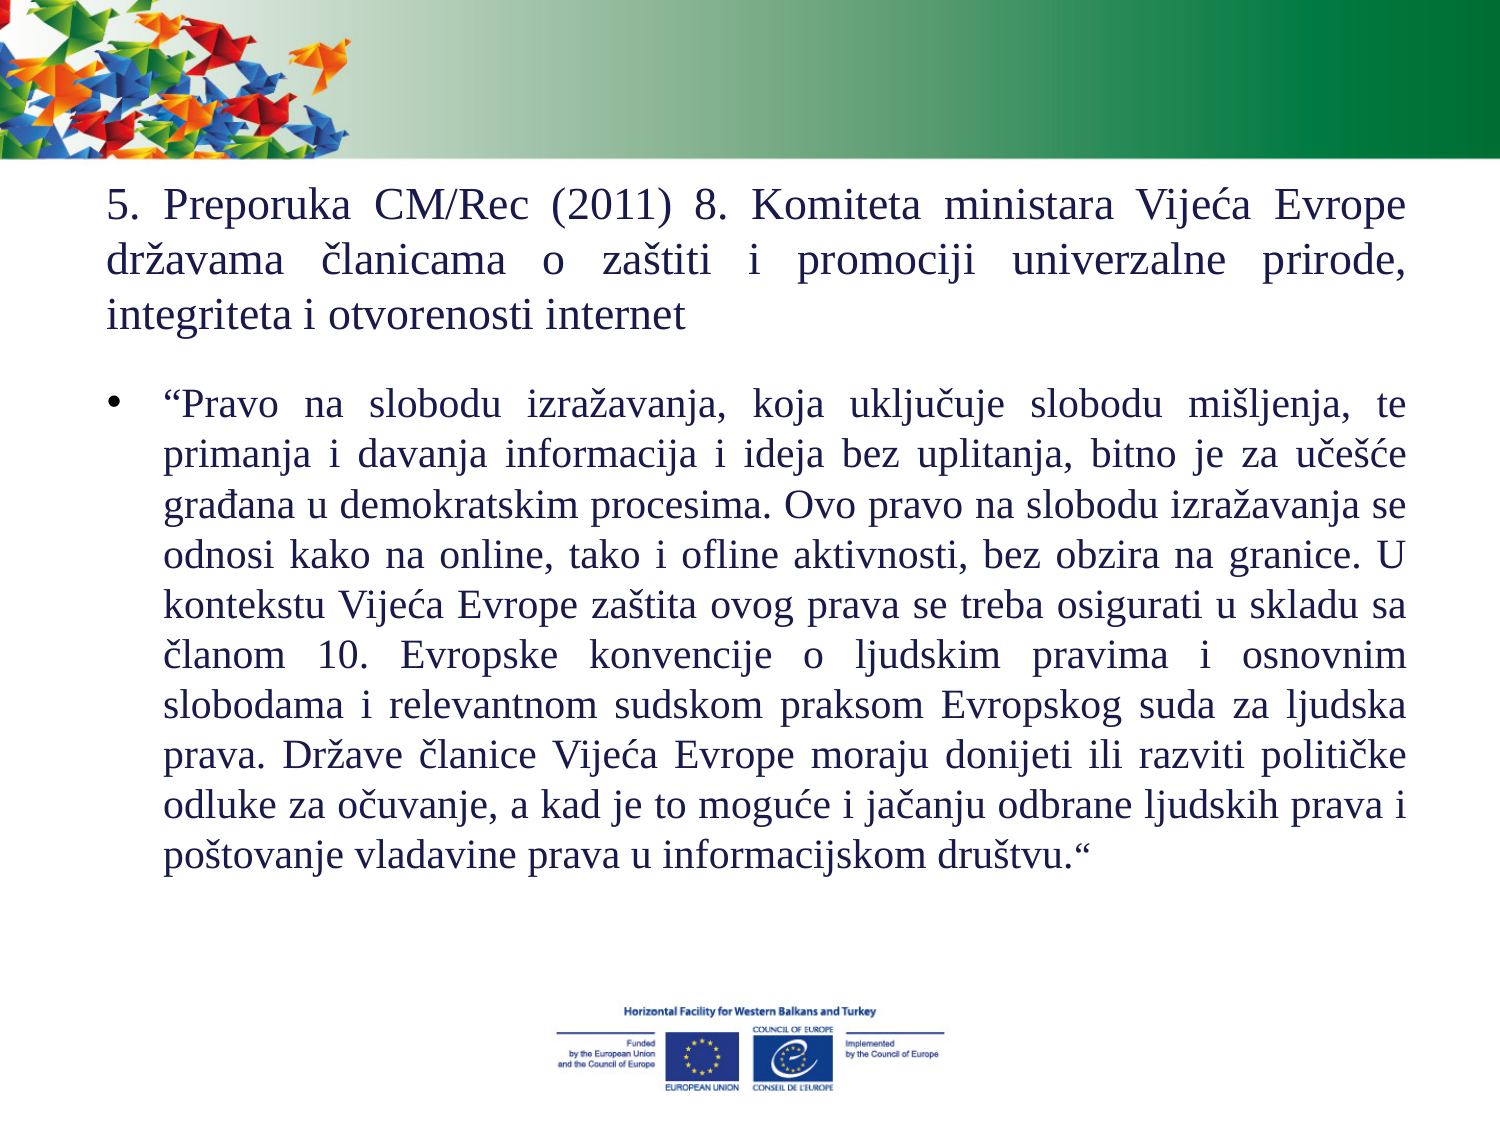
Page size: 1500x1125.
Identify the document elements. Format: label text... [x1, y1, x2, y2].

list 5. Preporuka CM/Rec (2011) 8. Komiteta ministara Vijeća Evrope državama članicama o zaštiti i promociji univerzalne prirode, integriteta i otvorenosti internet “Pravo na slobodu izražavanja, koja uključuje slobodu mišljenja, te primanja i davanja informacija i ideja bez uplitanja, bitno je za učešće građana u demokratskim procesima. Ovo pravo na slobodu izražavanja se odnosi kako na online, tako i ofline aktivnosti, bez obzira na granice. U kontekstu Vijeća Evrope zaštita ovog prava se treba osigurati u skladu sa članom 10. Evropske konvencije o ljudskim pravima i osnovnim slobodama i relevantnom sudskom praksom Evropskog suda za ljudska prava. Države članice Vijeća Evrope moraju donijeti ili razviti političke odluke za očuvanje, a kad je to moguće i jačanju odbrane ljudskih prava i poštovanje vladavine prava u informacijskom društvu.“ [73, 166, 1423, 1058]
picture [0, 0, 1500, 1125]
